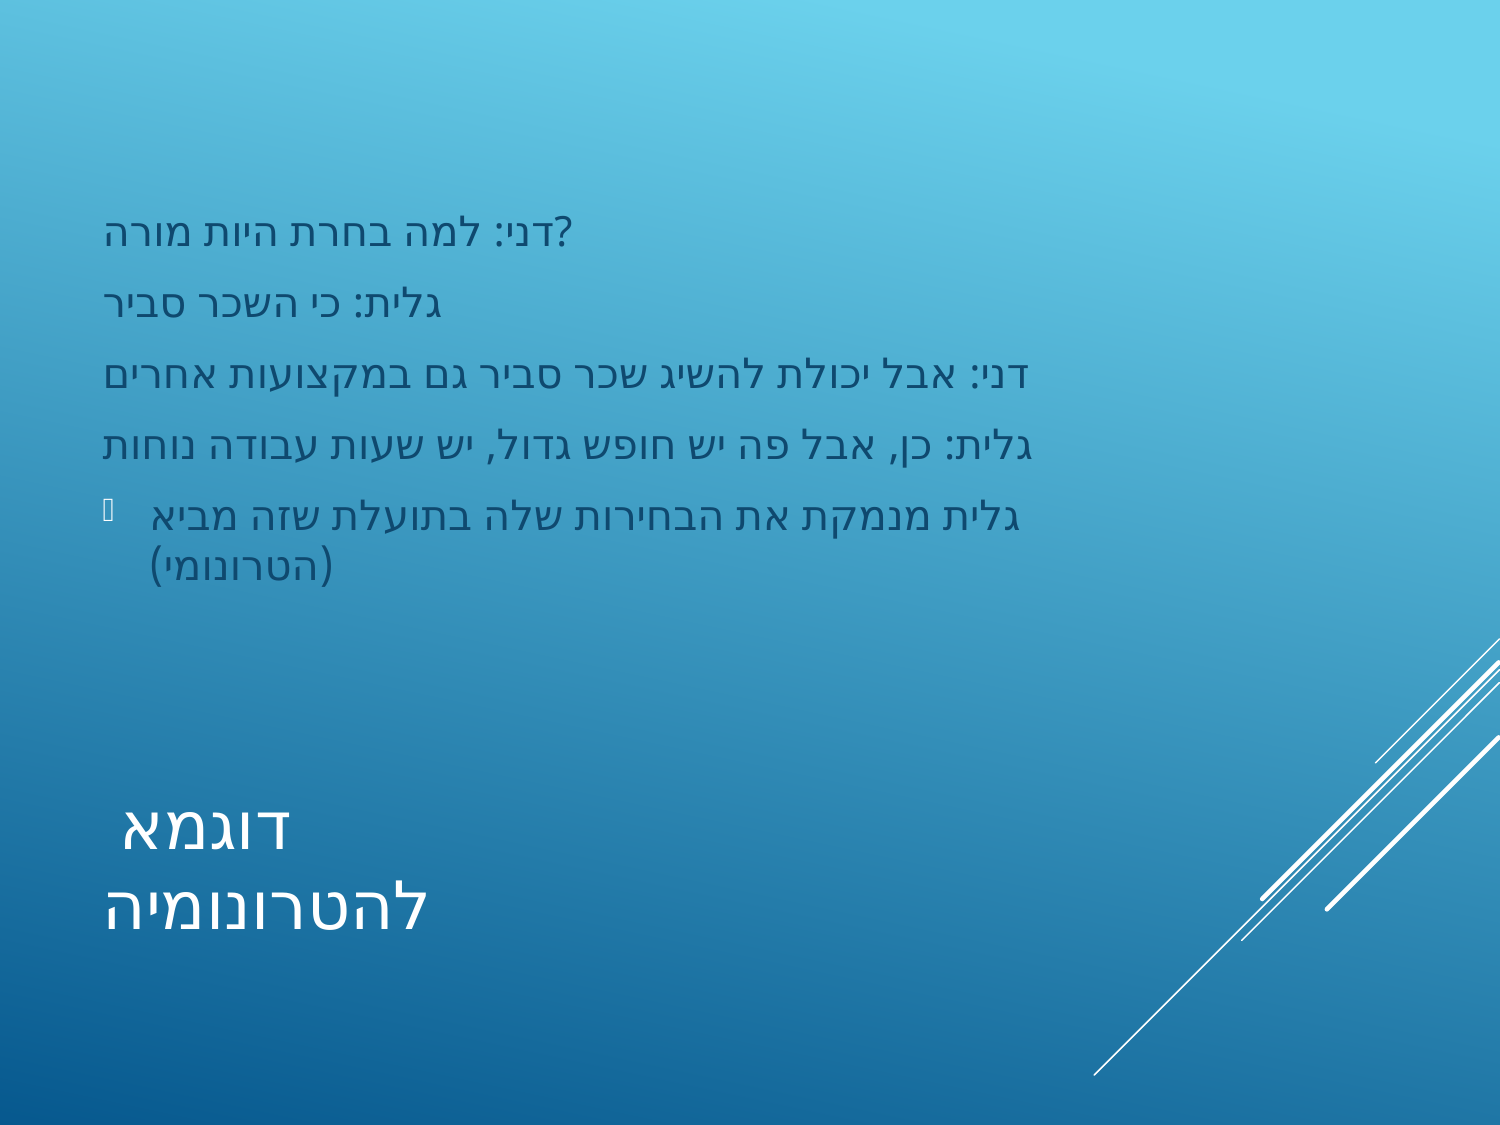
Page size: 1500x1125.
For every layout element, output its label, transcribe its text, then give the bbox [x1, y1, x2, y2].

list דני: למה בחרת היות מורה? גלית: כי השכר סביר דני: אבל יכולת להשיג שכר סביר גם במקצועות אחרים גלית: כן, אבל פה יש חופש גדול, יש שעות עבודה נוחות גלית מנמקת את הבחירות שלה בתועלת שזה מביא (הטרונומי) [87, 87, 1163, 706]
title דוגמא להטרונומיה [87, 737, 1163, 988]
